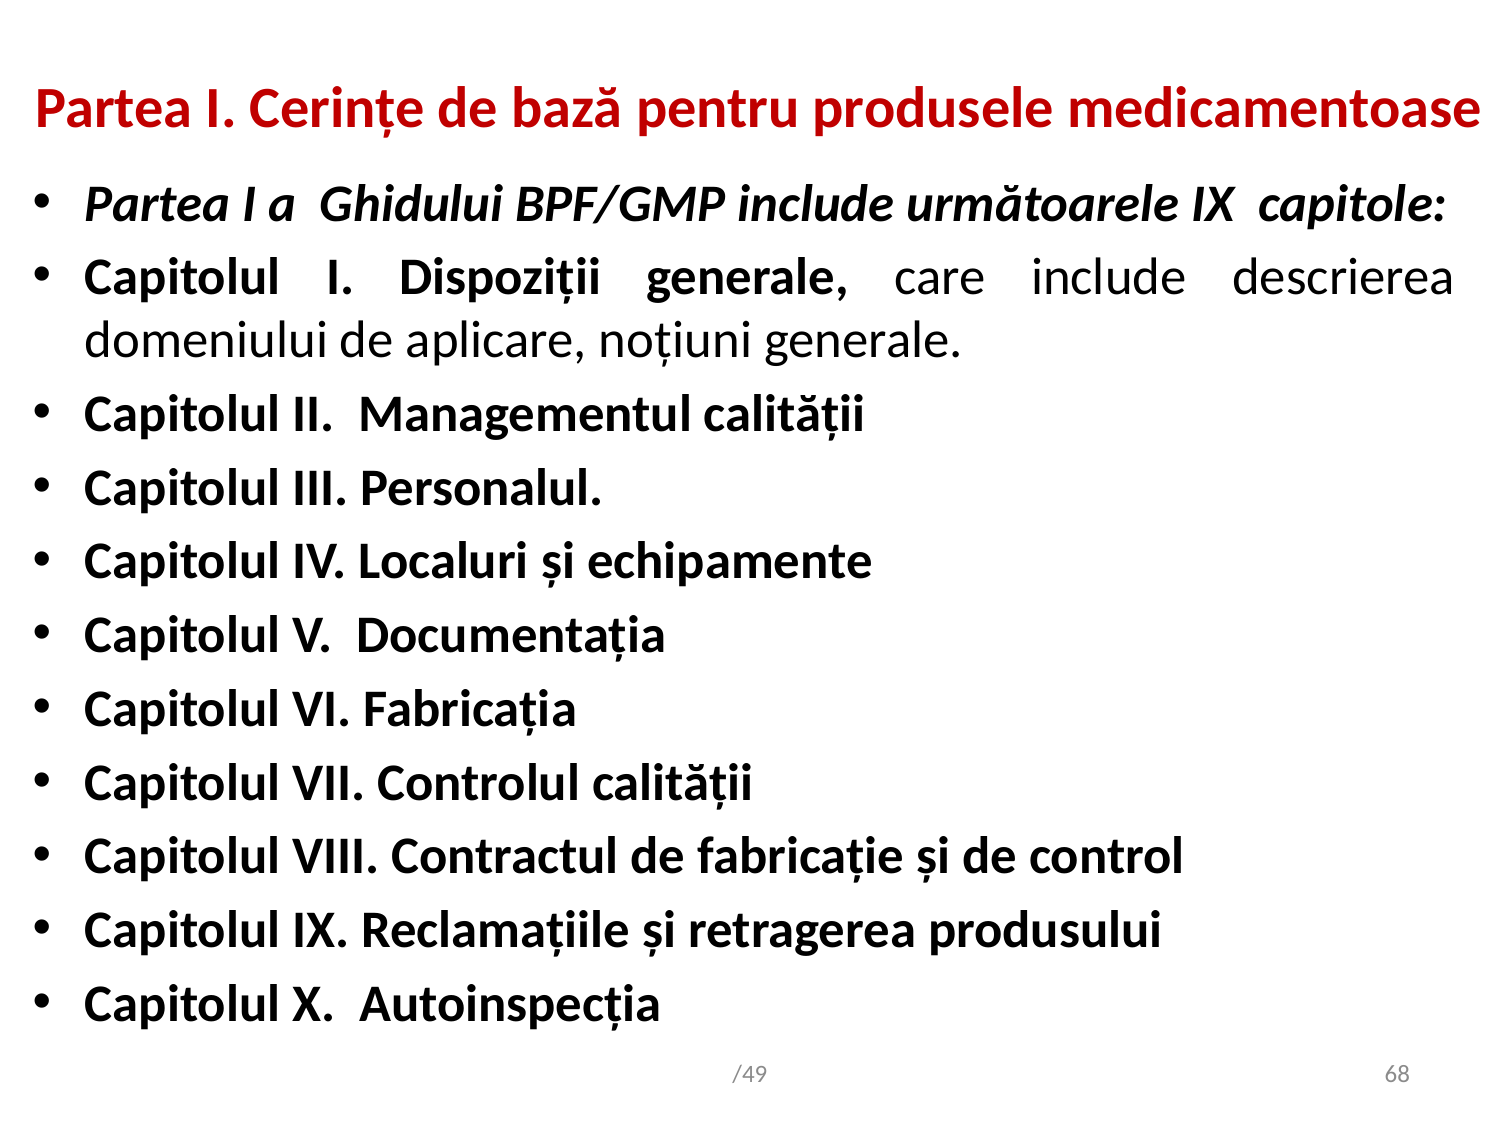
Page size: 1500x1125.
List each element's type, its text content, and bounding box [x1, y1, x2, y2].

title Partea I. Cerinţe de bază pentru produsele medicamentoase [17, 45, 1500, 233]
list Partea I a Ghidului BPF/GMP include următoarele IX capitole: Capitolul I. Dispoziţii generale, care include descrierea domeniului de aplicare, noţiuni generale. Capitolul II. Managementul calităţii Capitolul III. Personalul. Capitolul IV. Localuri şi echipamente Capitolul V. Documentaţia Capitolul VI. Fabricaţia Capitolul VII. Controlul calităţii Capitolul VIII. Contractul de fabricaţie şi de control Capitolul IX. Reclamaţiile şi retragerea produsului Capitolul X. Autoinspecţia [17, 160, 1471, 1059]
slide_number 68 [1074, 1042, 1425, 1103]
footer /49 [512, 1042, 988, 1103]
